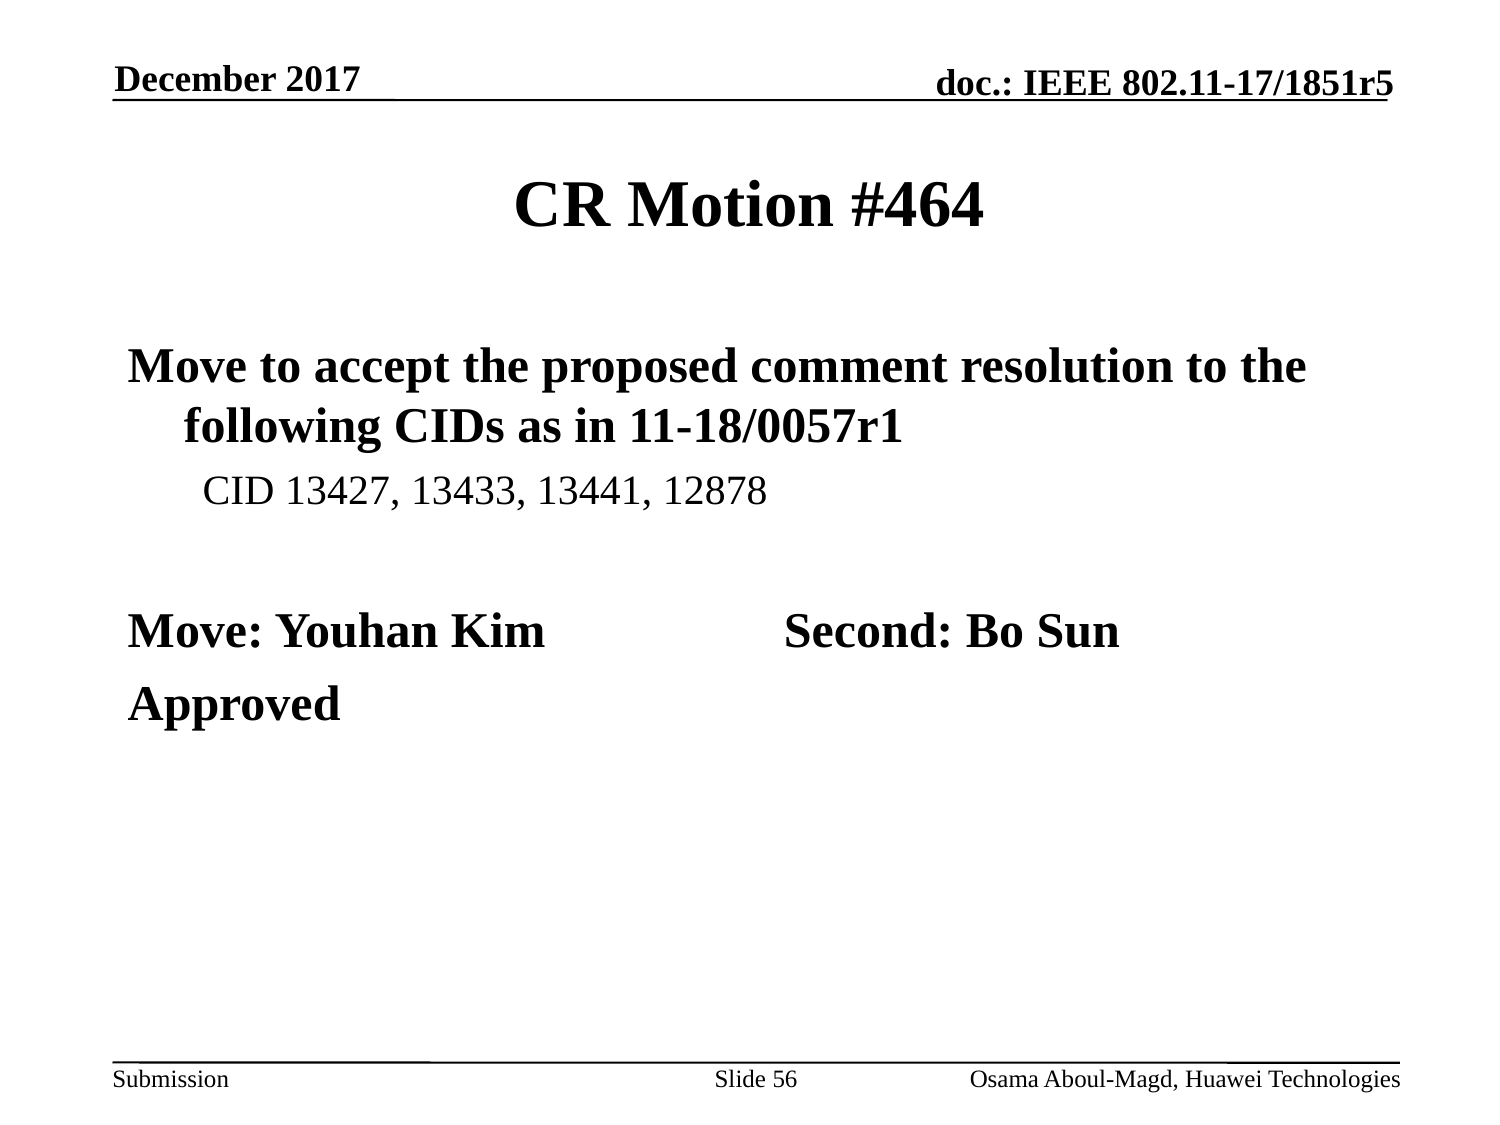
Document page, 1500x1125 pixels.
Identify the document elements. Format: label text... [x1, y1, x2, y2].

slide_number Slide 56 [712, 1061, 800, 1123]
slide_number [114, 54, 423, 100]
list Move to accept the proposed comment resolution to the following CIDs as in 11-18/0057r1 CID 13427, 13433, 13441, 12878 Move: Youhan Kim Second: Bo Sun Approved [112, 324, 1388, 1000]
footer Osama Aboul-Magd, Huawei Technologies [878, 1061, 1402, 1093]
title CR Motion #464 [112, 112, 1388, 288]
